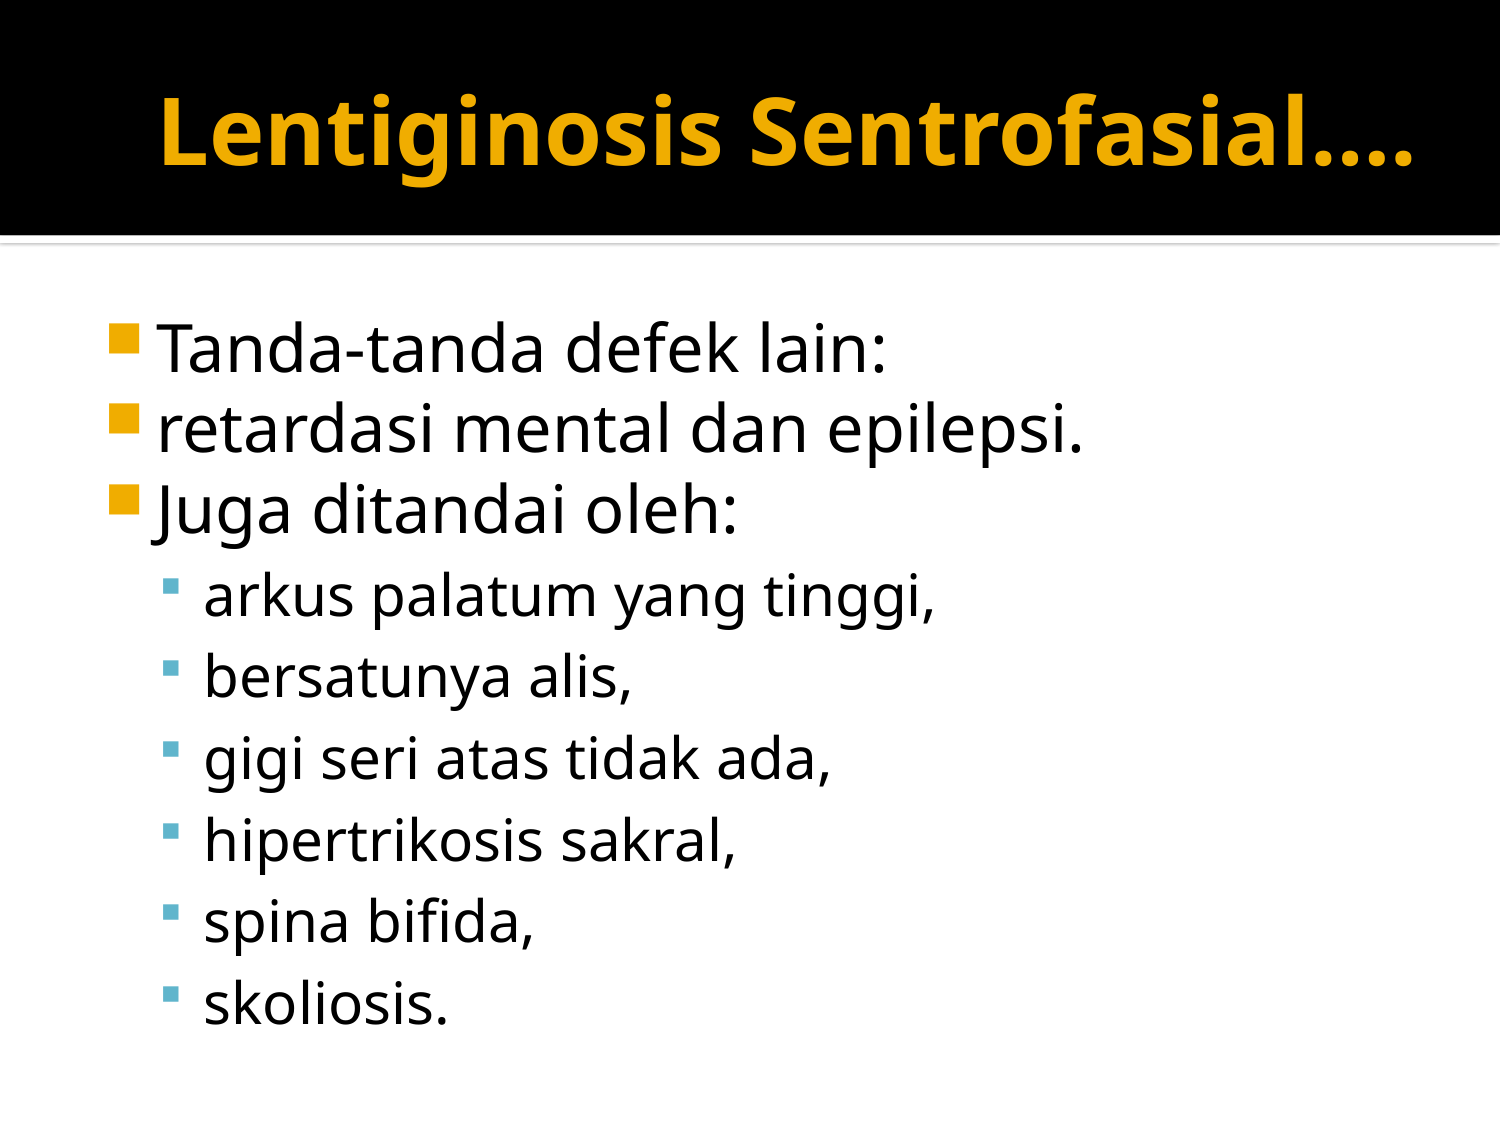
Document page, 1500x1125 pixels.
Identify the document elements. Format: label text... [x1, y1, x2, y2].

list Tanda-tanda defek lain: retardasi mental dan epilepsi. Juga ditandai oleh: arkus palatum yang tinggi, bersatunya alis, gigi seri atas tidak ada, hipertrikosis sakral, spina bifida, skoliosis. [75, 291, 1425, 1050]
title Lentiginosis Sentrofasial…. [75, 25, 1425, 231]
